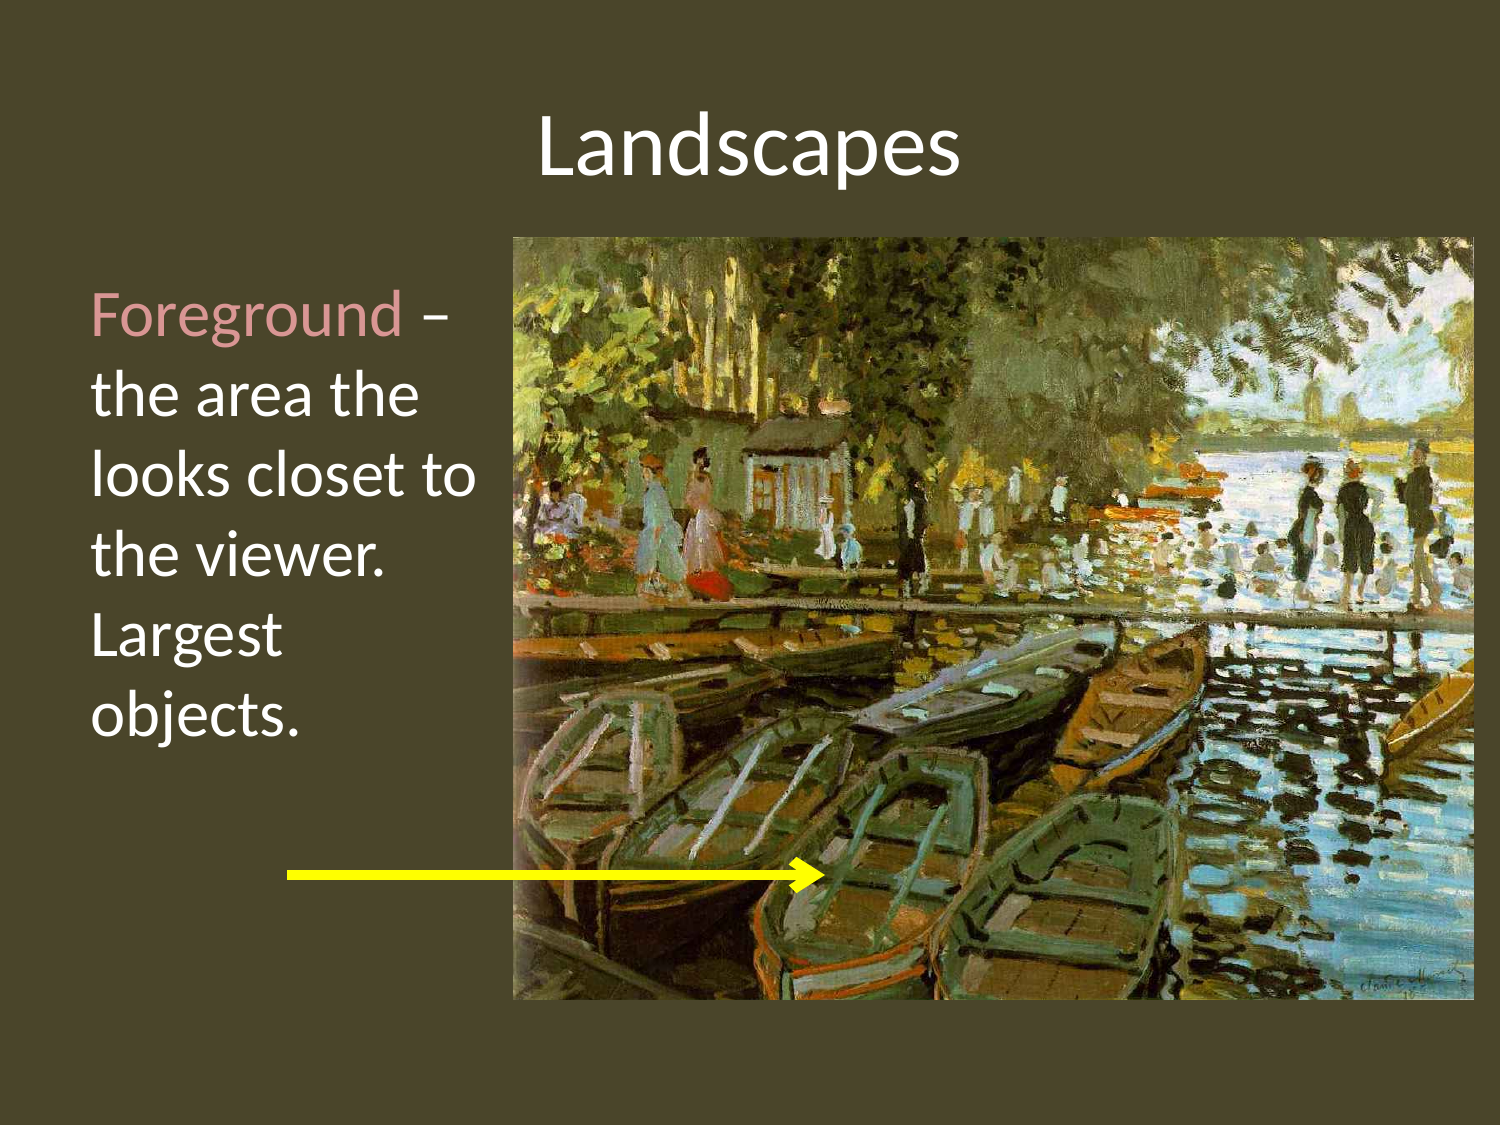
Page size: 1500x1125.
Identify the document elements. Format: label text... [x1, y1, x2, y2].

title Landscapes [75, 45, 1425, 233]
picture [513, 237, 1474, 1001]
list Foreground – the area the looks closet to the viewer. Largest objects. [75, 262, 509, 1005]
